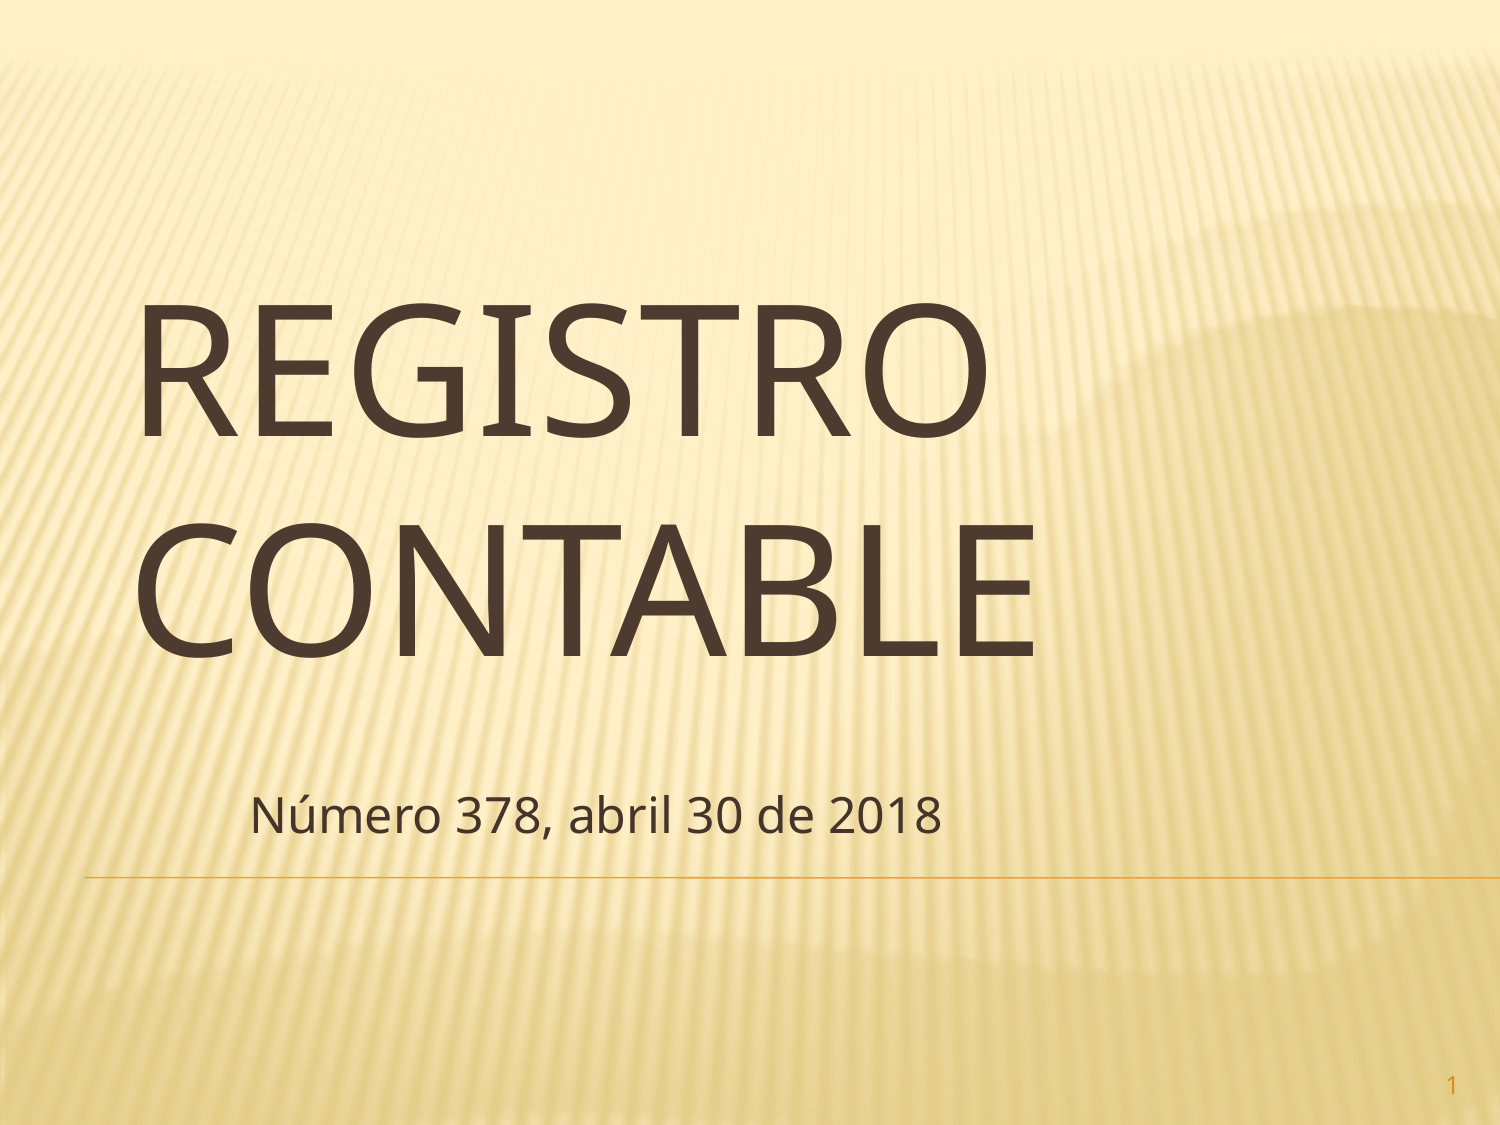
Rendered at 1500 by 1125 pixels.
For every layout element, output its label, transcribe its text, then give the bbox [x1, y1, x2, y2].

title Registro contable [112, 246, 1388, 704]
slide_number 1 [1350, 1061, 1475, 1103]
subtitle Número 378, abril 30 de 2018 [234, 750, 1285, 851]
